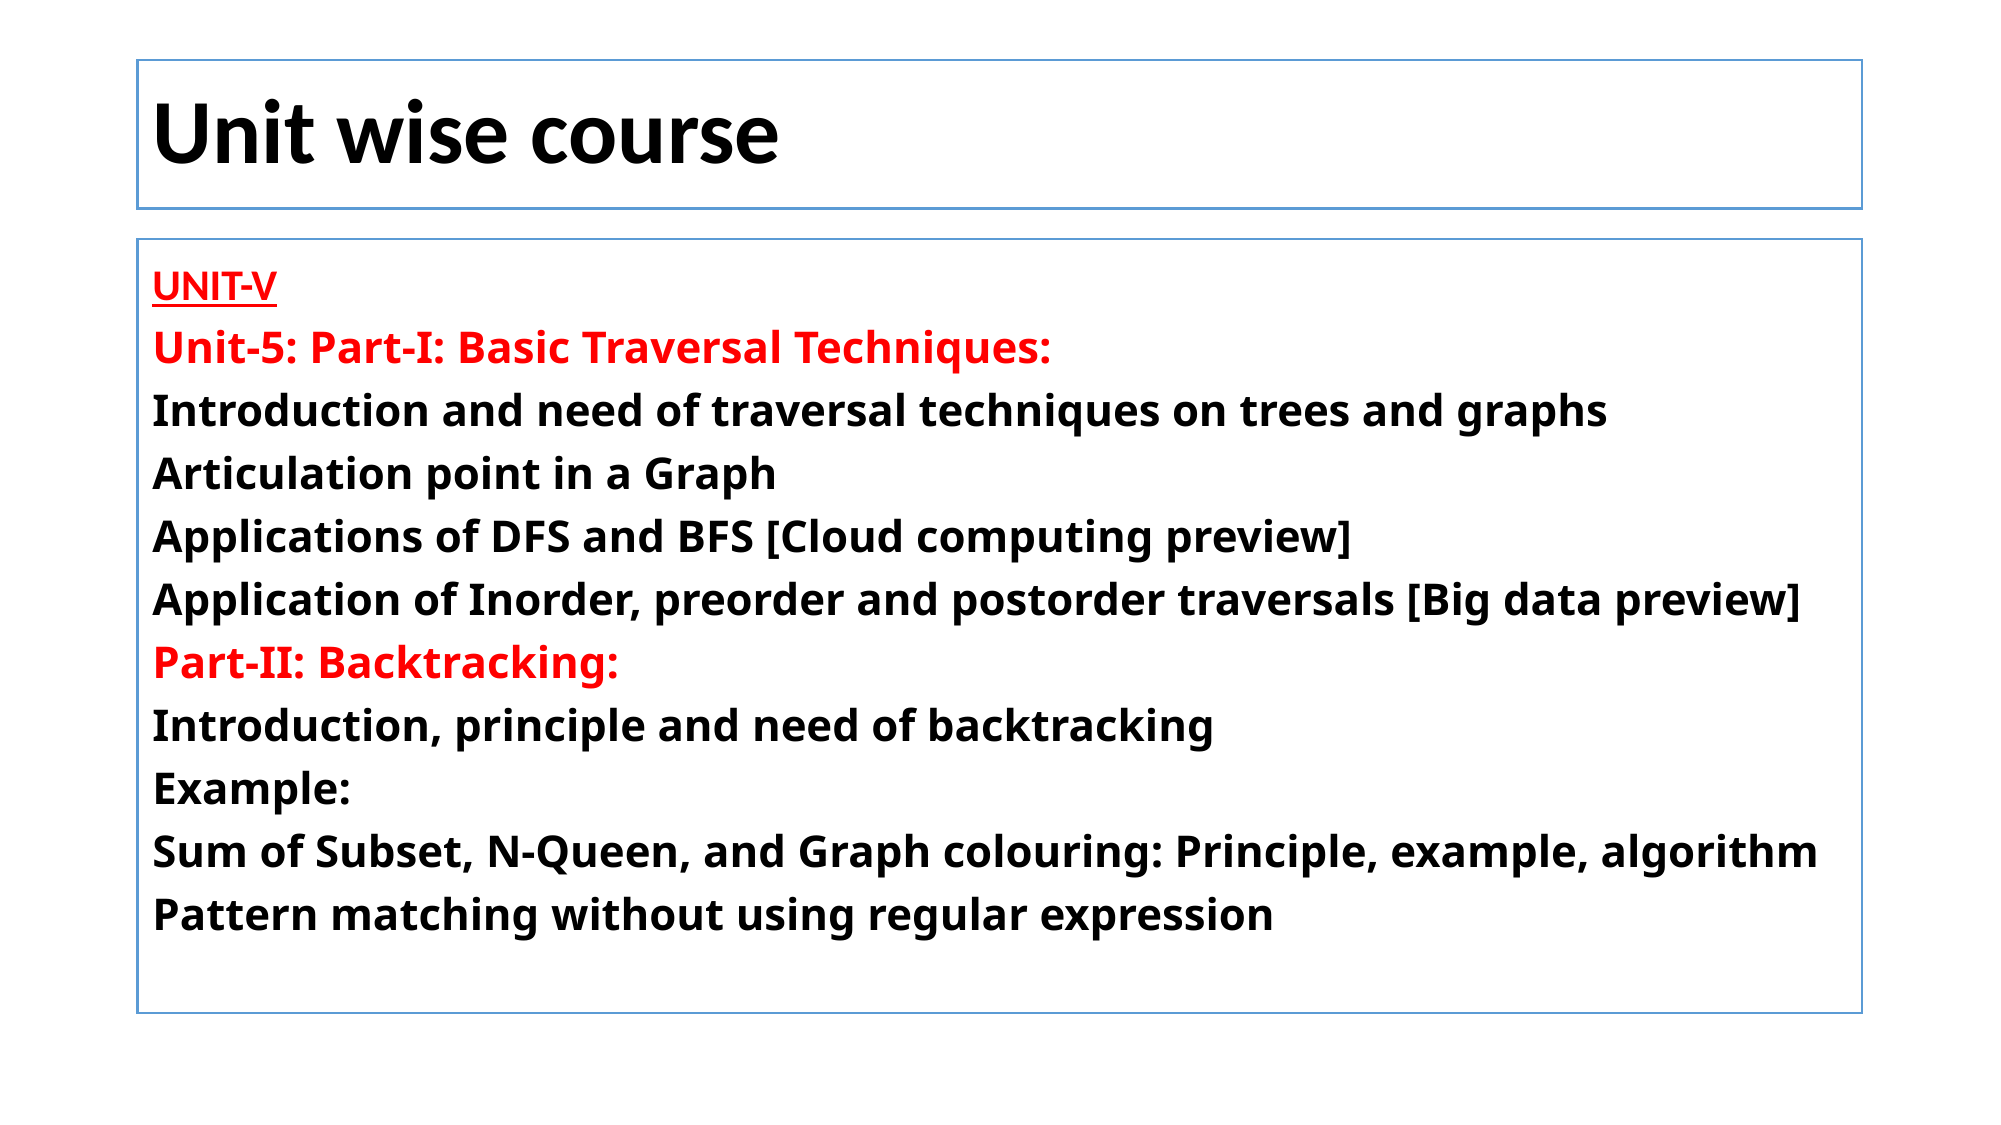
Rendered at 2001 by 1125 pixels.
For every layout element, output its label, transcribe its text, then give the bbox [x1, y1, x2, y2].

title Unit wise course [136, 59, 1863, 210]
list UNIT-V Unit-5: Part-I: Basic Traversal Techniques: Introduction and need of traversal techniques on trees and graphs Articulation point in a Graph Applications of DFS and BFS [Cloud computing preview] Application of Inorder, preorder and postorder traversals [Big data preview] Part-II: Backtracking: Introduction, principle and need of backtracking Example: Sum of Subset, N-Queen, and Graph colouring: Principle, example, algorithm Pattern matching without using regular expression [136, 238, 1863, 1014]
